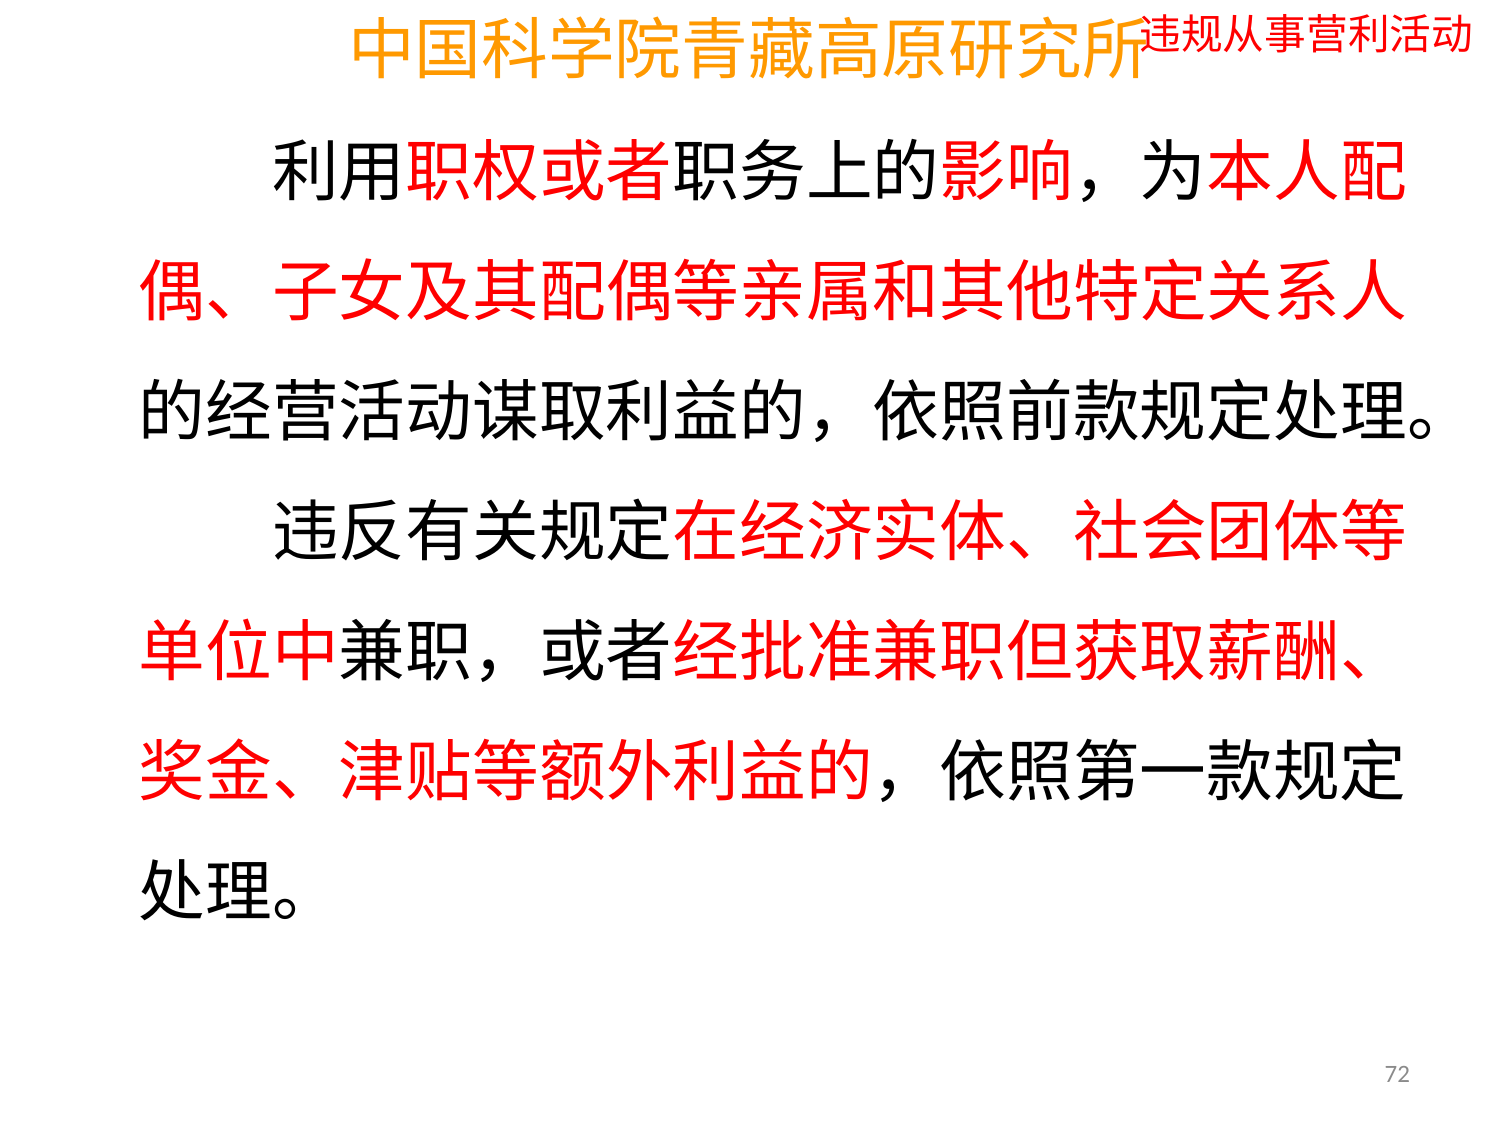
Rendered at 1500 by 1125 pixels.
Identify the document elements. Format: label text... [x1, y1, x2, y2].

text_box 违规从事营利活动 [1113, 0, 1500, 65]
text_box 利用职权或者职务上的影响，为本人配偶、子女及其配偶等亲属和其他特定关系人的经营活动谋取利益的，依照前款规定处理。 违反有关规定在经济实体、社会团体等单位中兼职，或者经批准兼职但获取薪酬、奖金、津贴等额外利益的，依照第一款规定处理。 [123, 81, 1449, 936]
slide_number 72 [1074, 1042, 1425, 1103]
